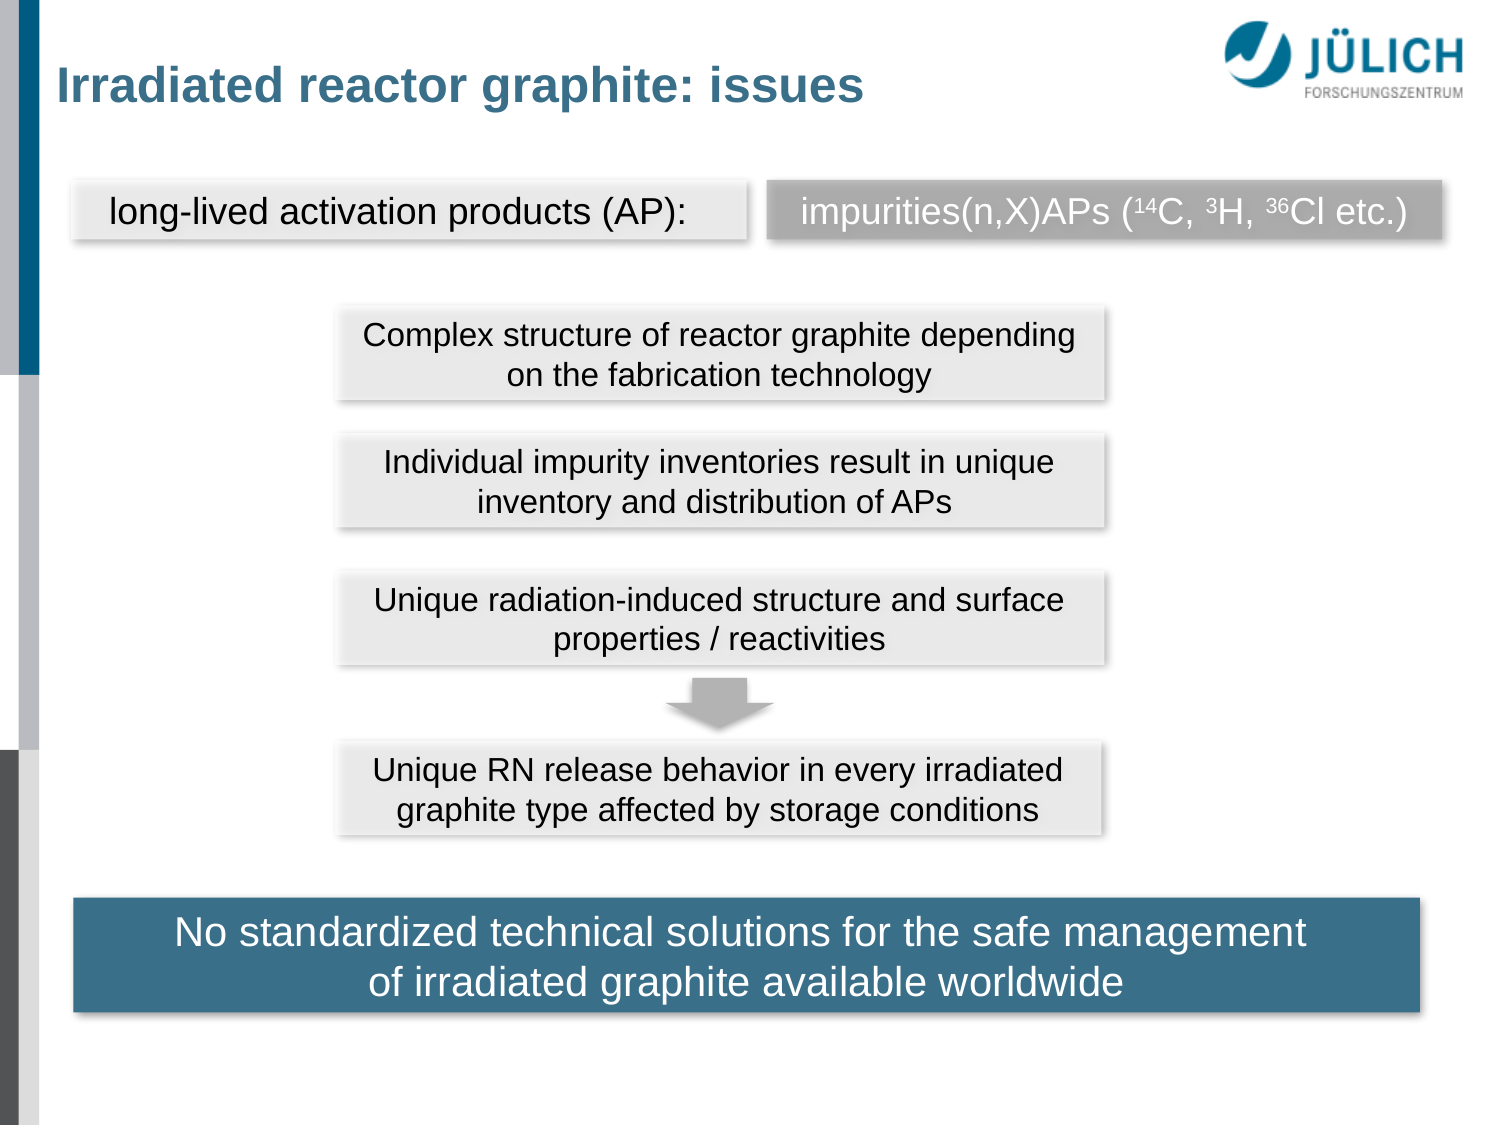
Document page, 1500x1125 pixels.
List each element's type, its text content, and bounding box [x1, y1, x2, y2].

text_box Irradiated reactor graphite: issues [41, 35, 1190, 130]
picture [1224, 20, 1463, 98]
text_box Individual impurity inventories result in unique inventory and distribution of APs [335, 432, 1105, 528]
text_box [663, 675, 777, 730]
text_box long-lived activation products (AP): [70, 179, 747, 240]
text_box Unique RN release behavior in every irradiated graphite type affected by storage conditions [335, 740, 1102, 836]
text_box Unique radiation-induced structure and surface properties / reactivities [335, 570, 1105, 665]
text_box impurities(n,X)APs (14C, 3H, 36Cl etc.) [766, 179, 1443, 240]
text_box No standardized technical solutions for the safe management of irradiated graphite available worldwide [73, 897, 1420, 1013]
text_box Complex structure of reactor graphite depending on the fabrication technology [335, 305, 1105, 400]
